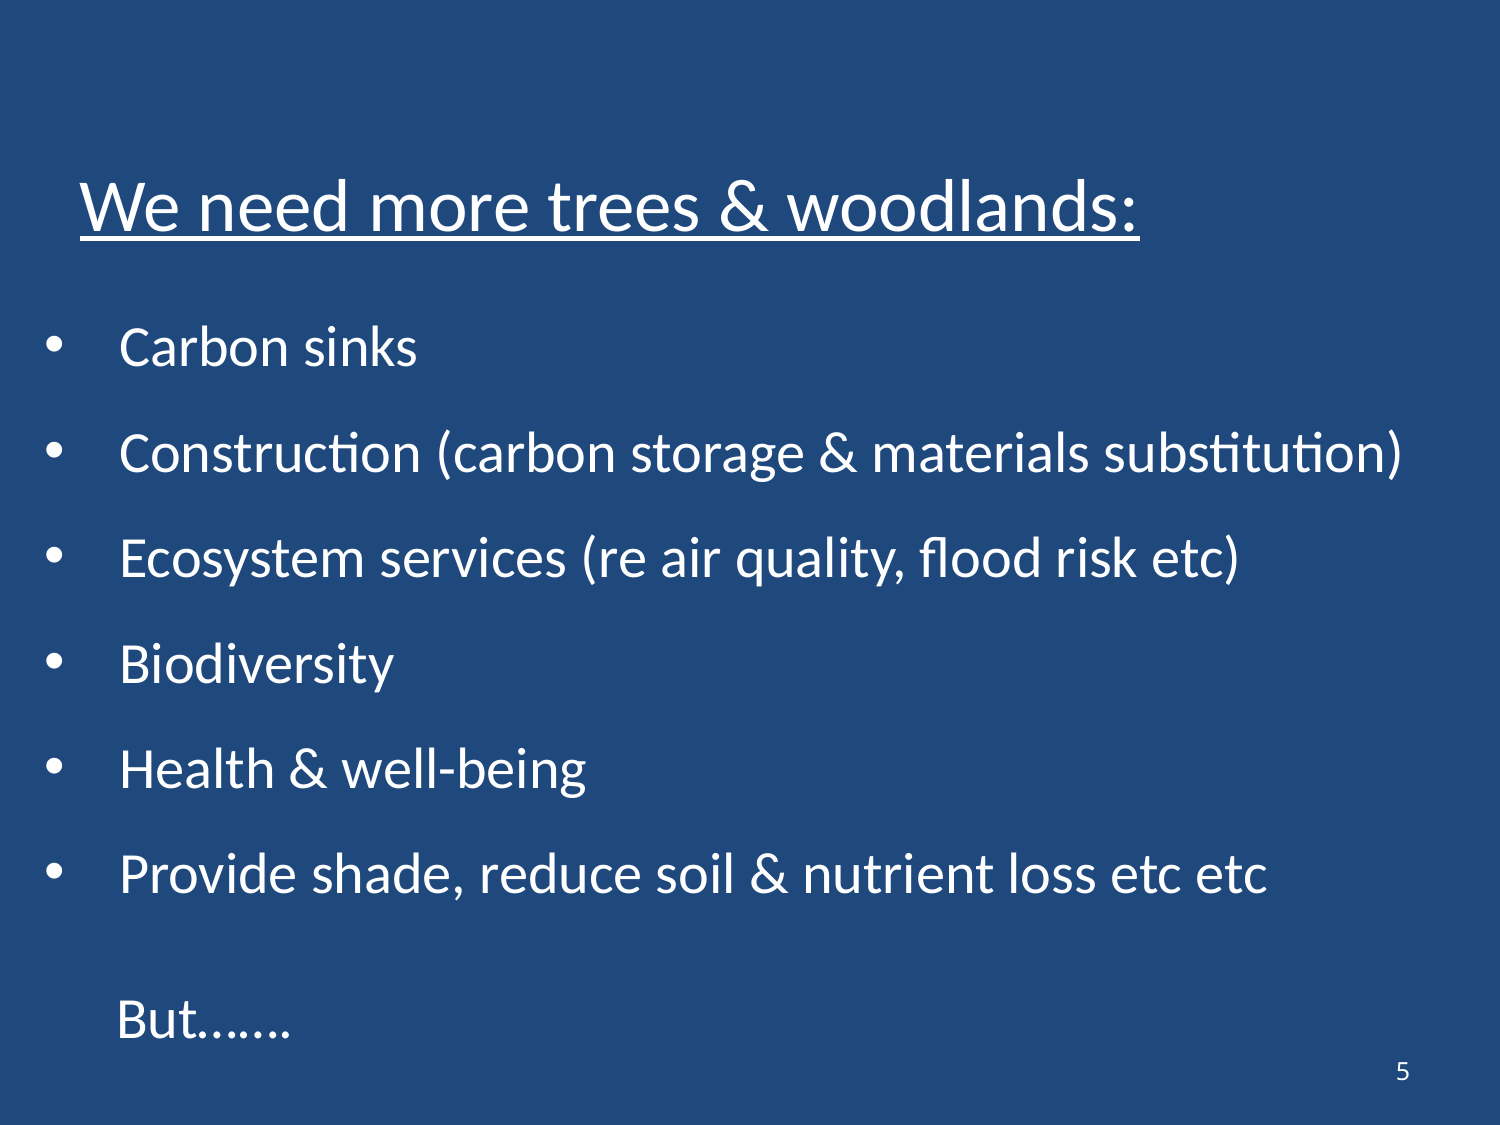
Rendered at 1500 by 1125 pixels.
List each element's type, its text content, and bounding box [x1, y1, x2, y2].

slide_number 5 [1074, 1058, 1425, 1103]
list We need more trees & woodlands: [64, 149, 1340, 252]
text_box Carbon sinks Construction (carbon storage & materials substitution) Ecosystem services (re air quality, flood risk etc) Biodiversity Health & well-being Provide shade, reduce soil & nutrient loss etc etc [29, 290, 1448, 913]
text_box But……. [61, 972, 1447, 1058]
